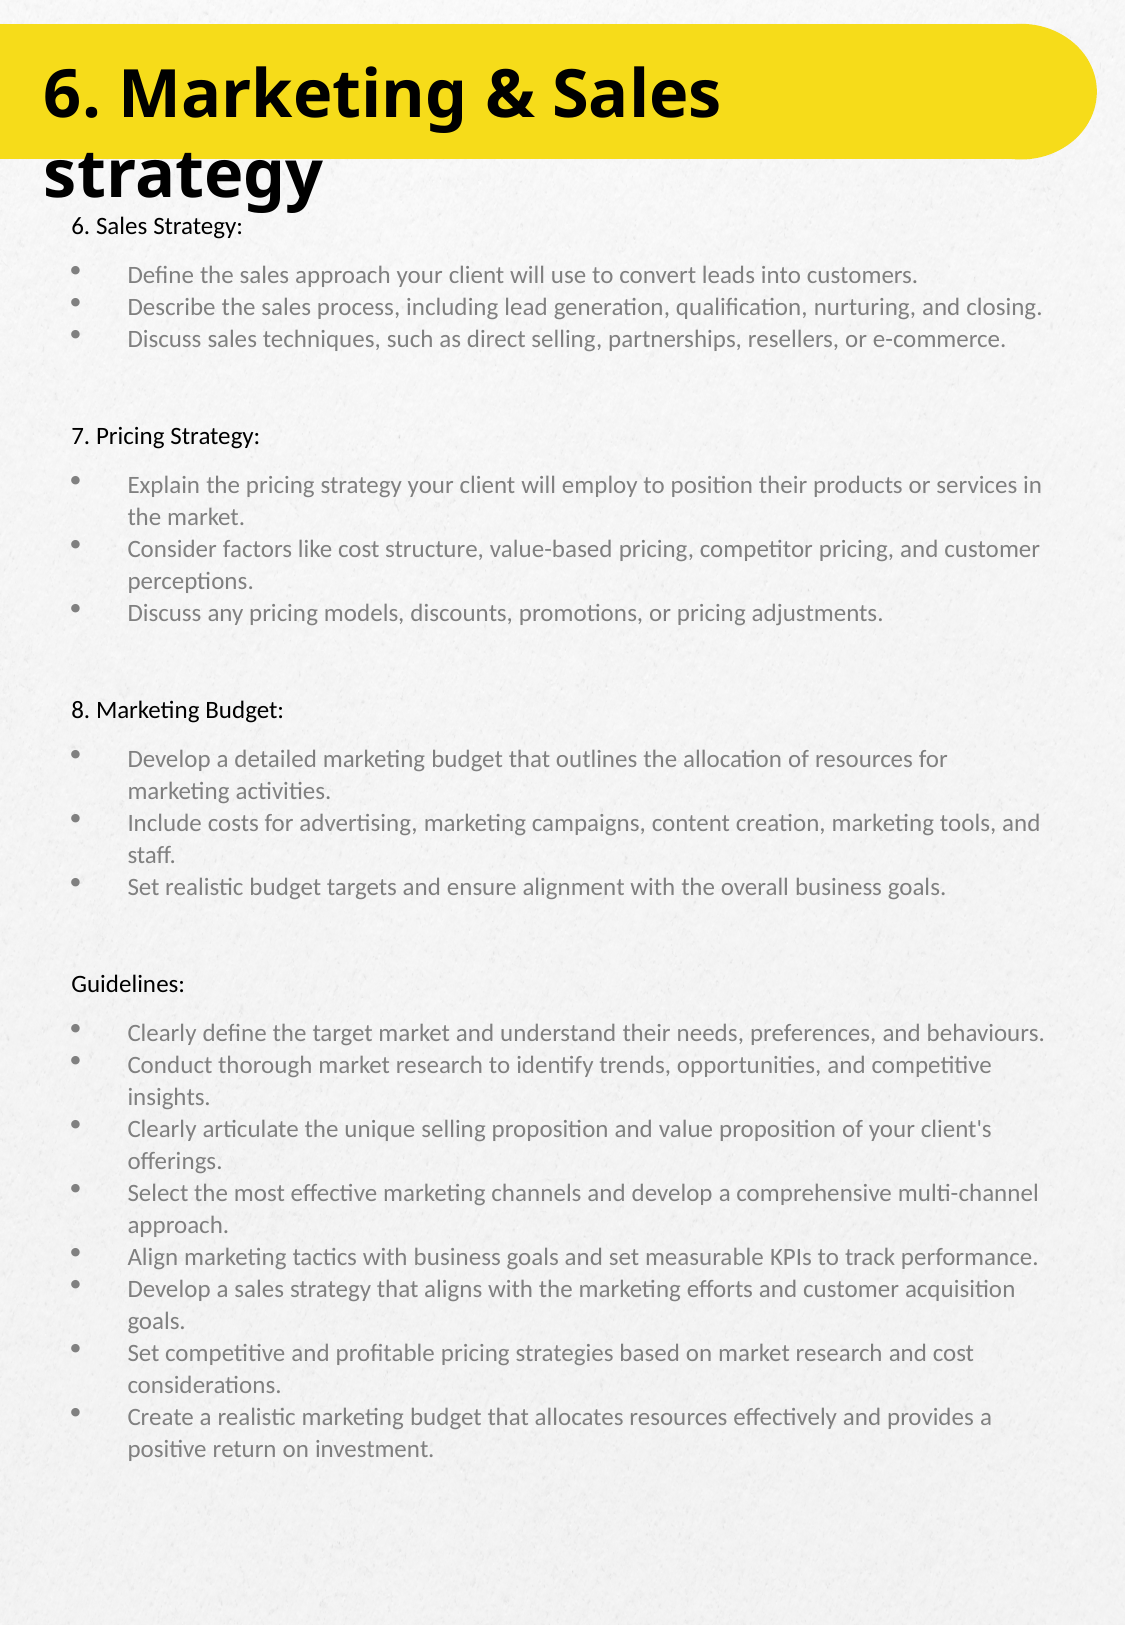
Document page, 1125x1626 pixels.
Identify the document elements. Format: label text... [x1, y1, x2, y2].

text_box [0, 24, 1007, 159]
text_box [968, 23, 1097, 160]
text_box 6. Sales Strategy: Define the sales approach your client will use to convert leads into customers. Describe the sales process, including lead generation, qualification, nurturing, and closing. Discuss sales techniques, such as direct selling, partnerships, resellers, or e-commerce. 7. Pricing Strategy: Explain the pricing strategy your client will employ to position their products or services in the market. Consider factors like cost structure, value-based pricing, competitor pricing, and customer perceptions. Discuss any pricing models, discounts, promotions, or pricing adjustments. 8. Marketing Budget: Develop a detailed marketing budget that outlines the allocation of resources for marketing activities. Include costs for advertising, marketing campaigns, content creation, marketing tools, and staff. Set realistic budget targets and ensure alignment with the overall business goals. Guidelines: Clearly define the target market and understand their needs, preferences, and behaviours. Conduct thorough market research to identify trends, opportunities, and competitive insights. Clearly articulate the unique selling proposition and value proposition of your client's offerings. Select the most effective marketing channels and develop a comprehensive multi-channel approach. Align marketing tactics with business goals and set measurable KPIs to track performance. Develop a sales strategy that aligns with the marketing efforts and customer acquisition goals. Set competitive and profitable pricing strategies based on market research and cost considerations. Create a realistic marketing budget that allocates resources effectively and provides a positive return on investment. [56, 200, 1069, 1600]
text_box 6. Marketing & Sales strategy [29, 43, 996, 219]
